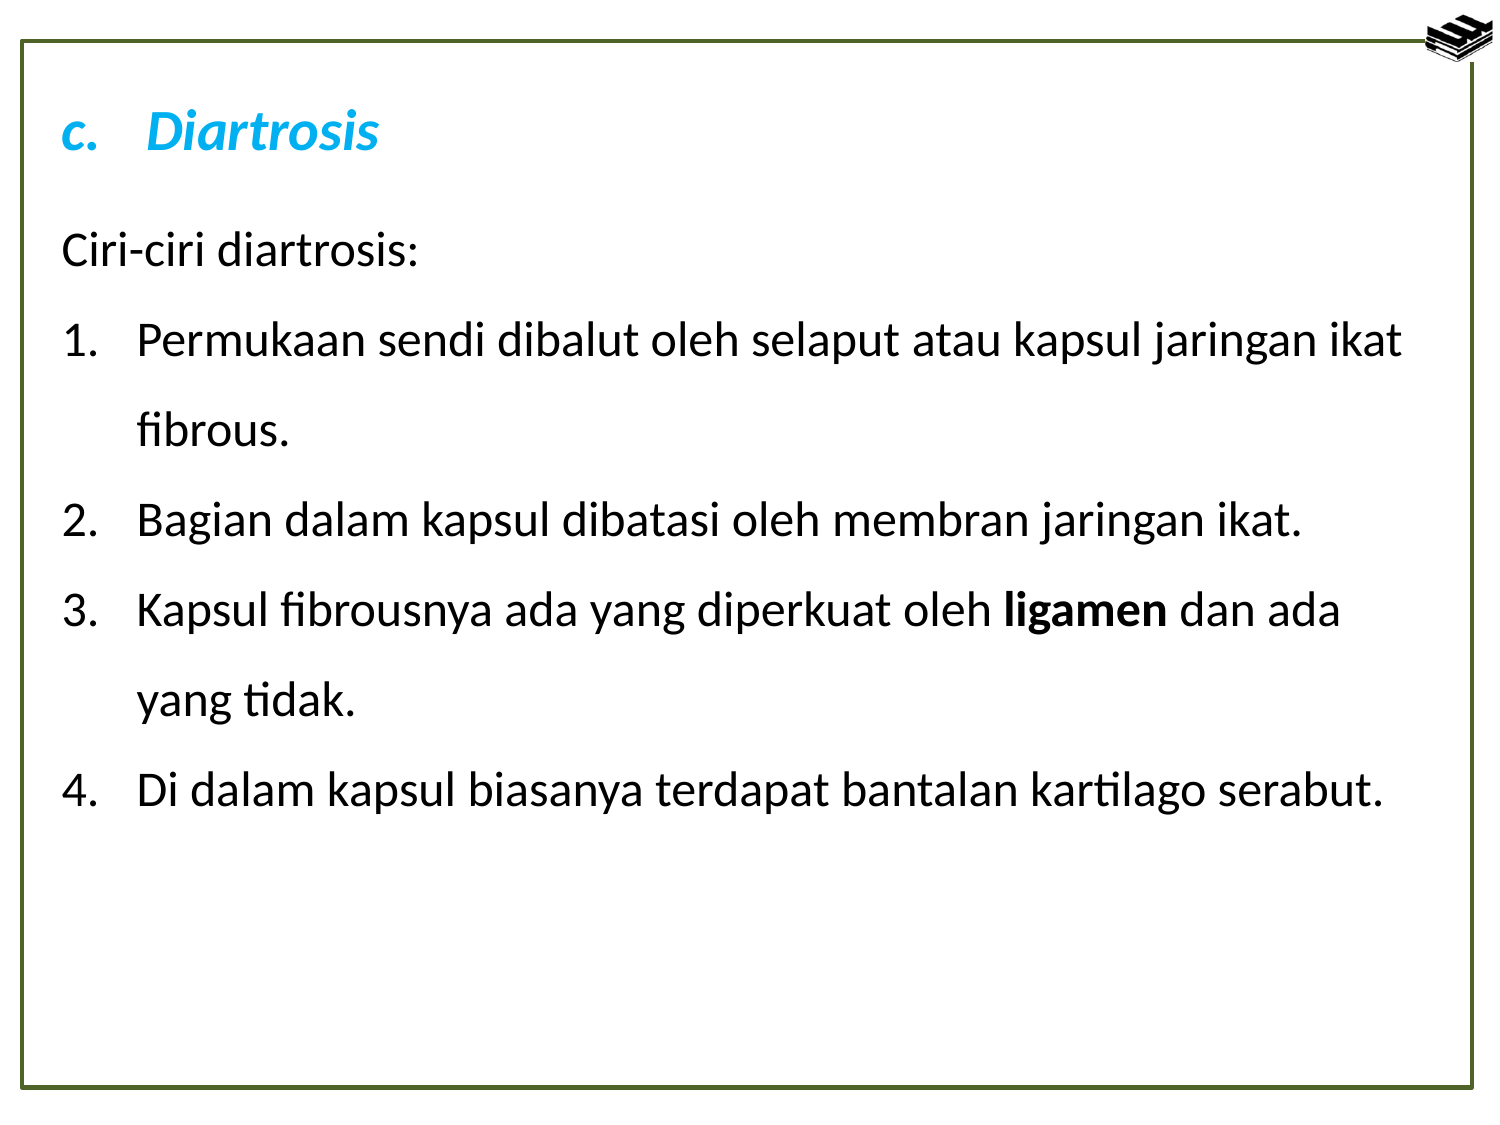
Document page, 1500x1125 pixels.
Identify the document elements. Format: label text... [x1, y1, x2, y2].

picture [1425, 11, 1493, 62]
text_box Diartrosis Ciri-ciri diartrosis: Permukaan sendi dibalut oleh selaput atau kapsul jaringan ikat fibrous. Bagian dalam kapsul dibatasi oleh membran jaringan ikat. Kapsul fibrousnya ada yang diperkuat oleh ligamen dan ada yang tidak. Di dalam kapsul biasanya terdapat bantalan kartilago serabut. [46, 49, 1454, 825]
